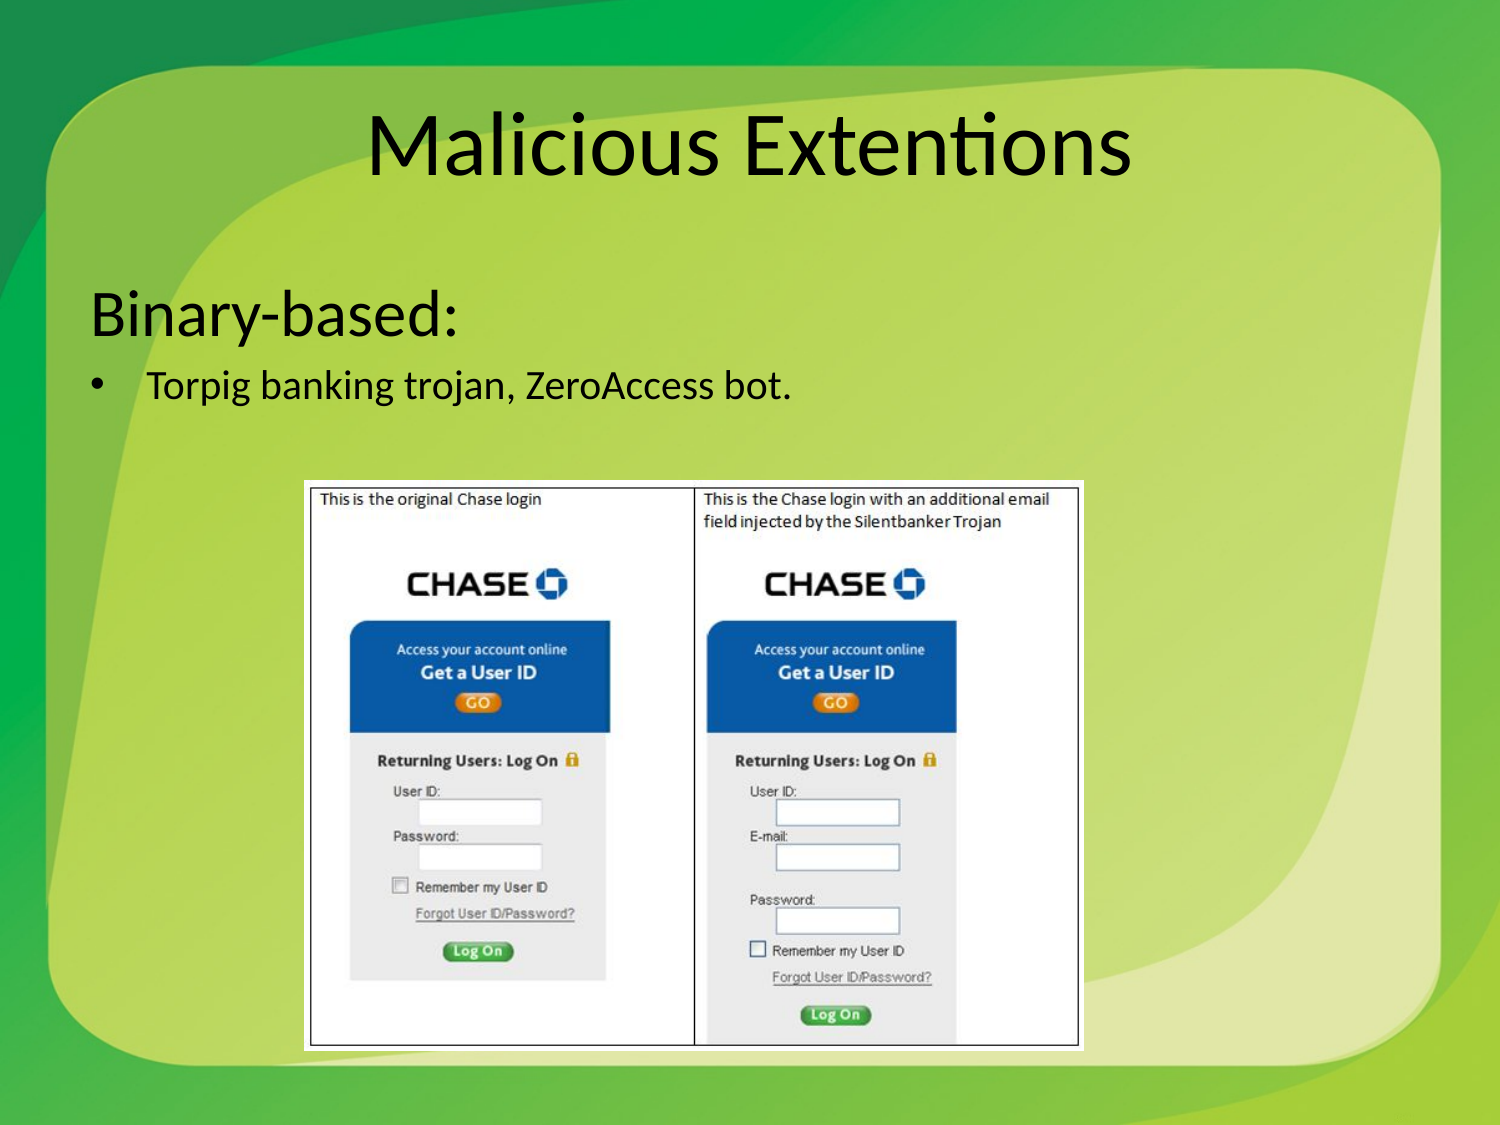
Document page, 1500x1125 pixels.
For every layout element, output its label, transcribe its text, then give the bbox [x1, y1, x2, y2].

title Malicious Extentions [75, 45, 1425, 233]
picture [0, 0, 1500, 1125]
list Binary-based: Torpig banking trojan, ZeroAccess bot. [75, 262, 1425, 1005]
